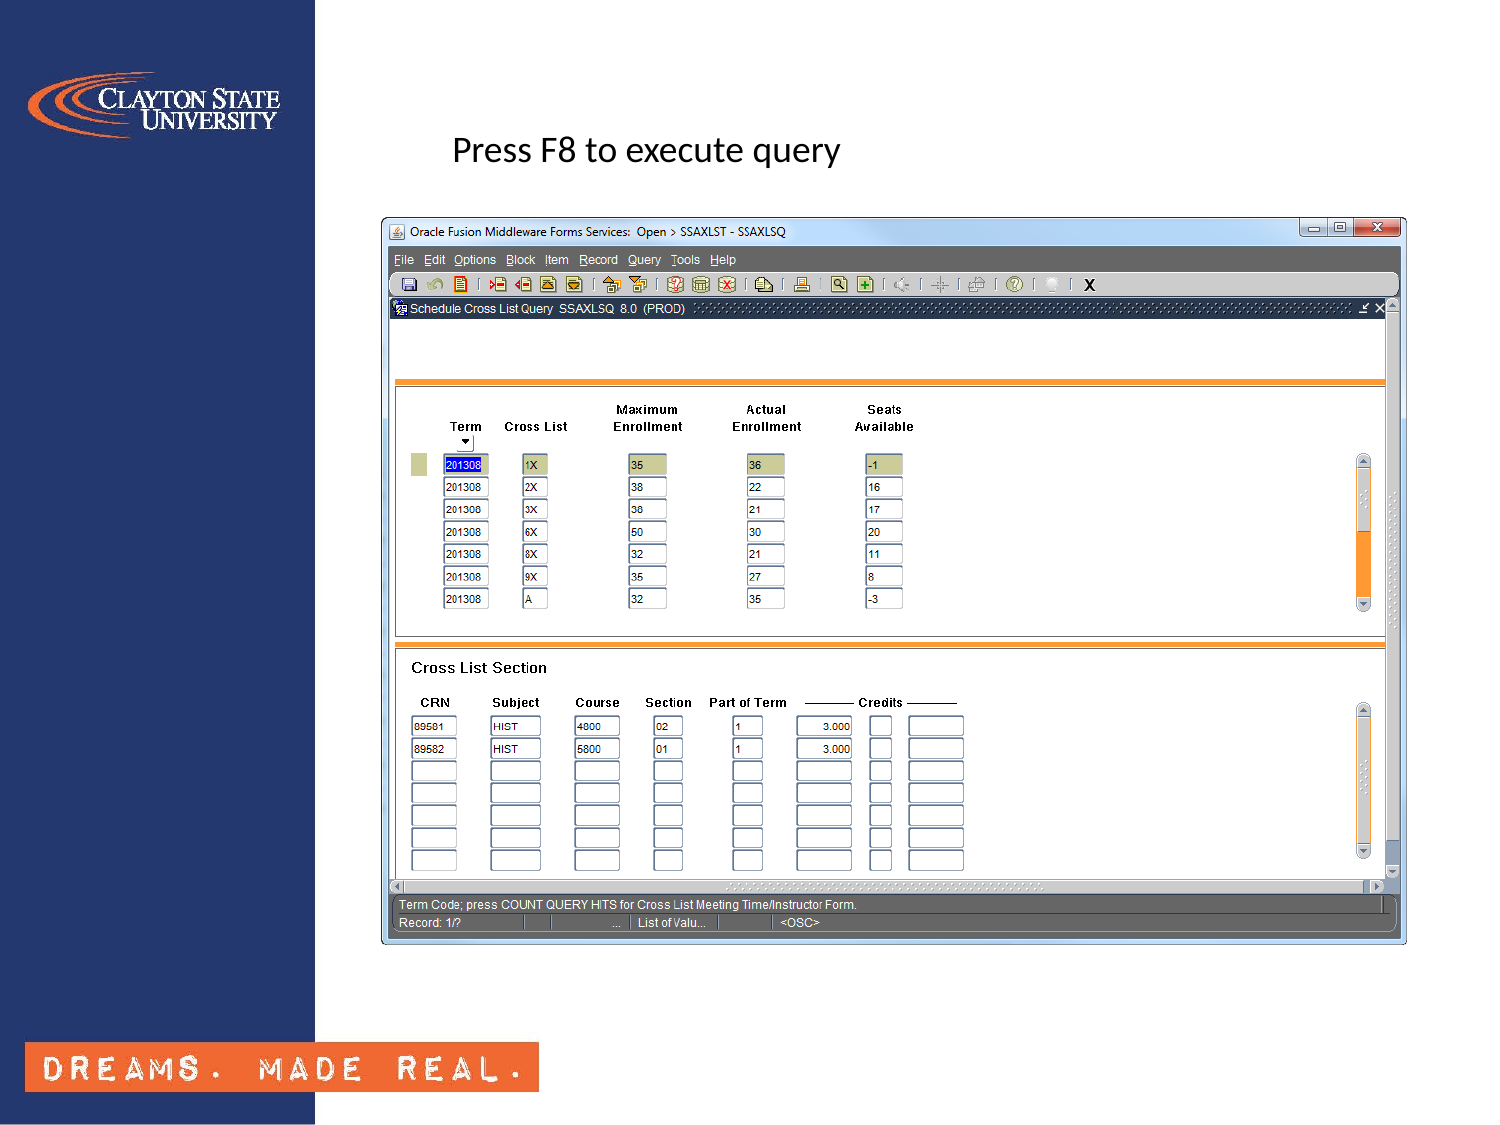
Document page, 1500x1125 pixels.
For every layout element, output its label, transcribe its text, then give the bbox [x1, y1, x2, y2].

text_box Press F8 to execute query [437, 117, 1088, 178]
picture [0, 0, 1500, 1125]
